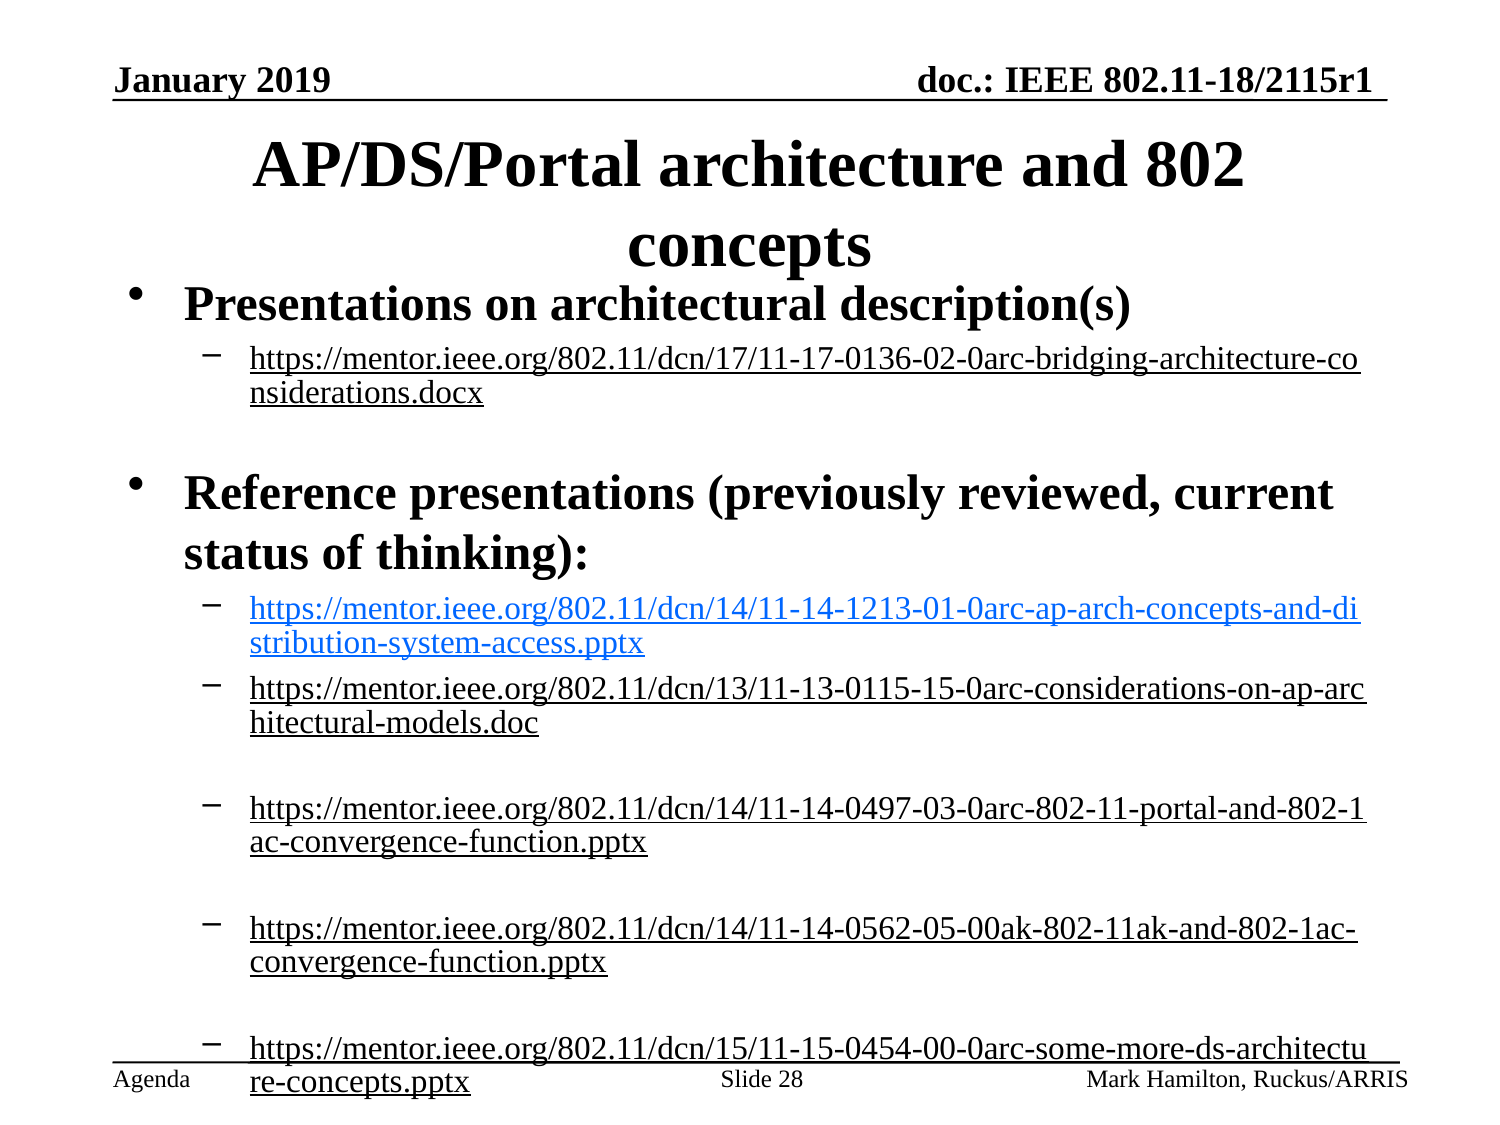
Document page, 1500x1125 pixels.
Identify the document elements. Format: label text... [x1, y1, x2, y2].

list Presentations on architectural description(s) https://mentor.ieee.org/802.11/dcn/17/11-17-0136-02-0arc-bridging-architecture-considerations.docx Reference presentations (previously reviewed, current status of thinking): https://mentor.ieee.org/802.11/dcn/14/11-14-1213-01-0arc-ap-arch-concepts-and-distribution-system-access.pptx https://mentor.ieee.org/802.11/dcn/13/11-13-0115-15-0arc-considerations-on-ap-architectural-models.doc https://mentor.ieee.org/802.11/dcn/14/11-14-0497-03-0arc-802-11-portal-and-802-1ac-convergence-function.pptx https://mentor.ieee.org/802.11/dcn/14/11-14-0562-05-00ak-802-11ak-and-802-1ac-convergence-function.pptx https://mentor.ieee.org/802.11/dcn/15/11-15-0454-00-0arc-some-more-ds-architecture-concepts.pptx https://mentor.ieee.org/802.11/dcn/16/11-16-0720-00-0arc-stacked-architecture-discussion.pptx [112, 262, 1388, 875]
title AP/DS/Portal architecture and 802 concepts [112, 112, 1388, 262]
